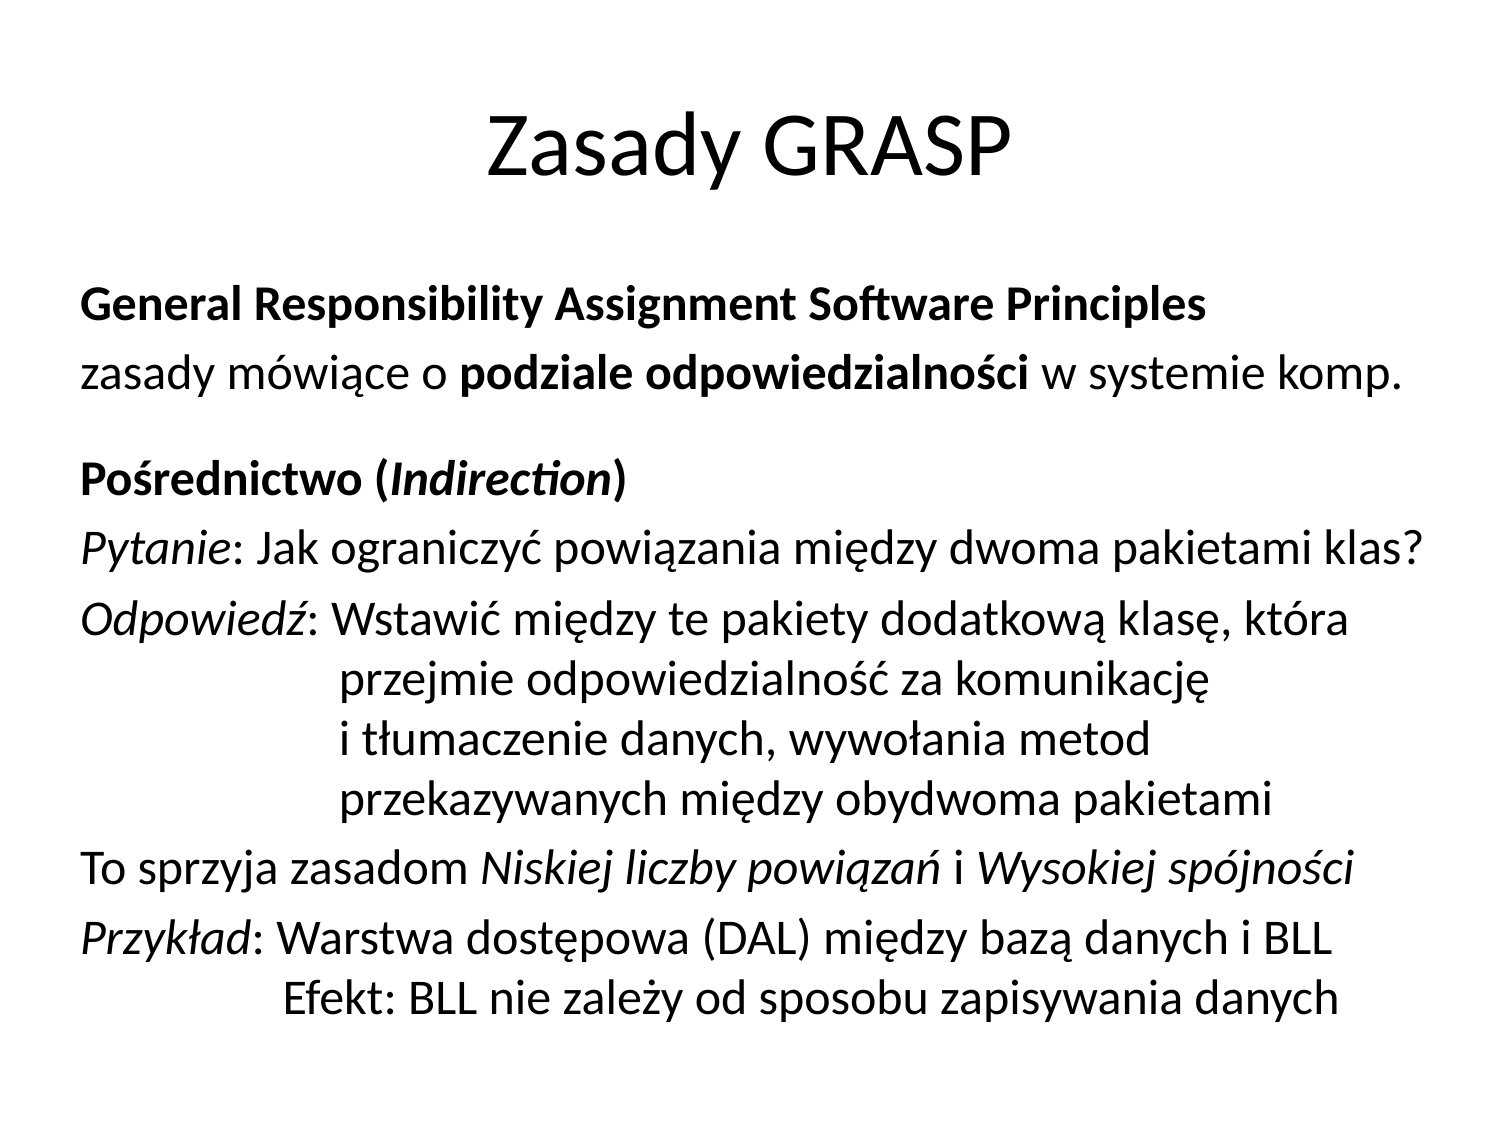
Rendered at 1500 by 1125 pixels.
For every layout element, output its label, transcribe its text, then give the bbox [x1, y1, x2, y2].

list General Responsibility Assignment Software Principles zasady mówiące o podziale odpowiedzialności w systemie komp. Pośrednictwo (Indirection) Pytanie: Jak ograniczyć powiązania między dwoma pakietami klas? Odpowiedź: Wstawić między te pakiety dodatkową klasę, która przejmie odpowiedzialność za komunikację i tłumaczenie danych, wywołania metod przekazywanych między obydwoma pakietami To sprzyja zasadom Niskiej liczby powiązań i Wysokiej spójności Przykład: Warstwa dostępowa (DAL) między bazą danych i BLL Efekt: BLL nie zależy od sposobu zapisywania danych [64, 262, 1483, 1059]
title Zasady GRASP [75, 45, 1425, 233]
